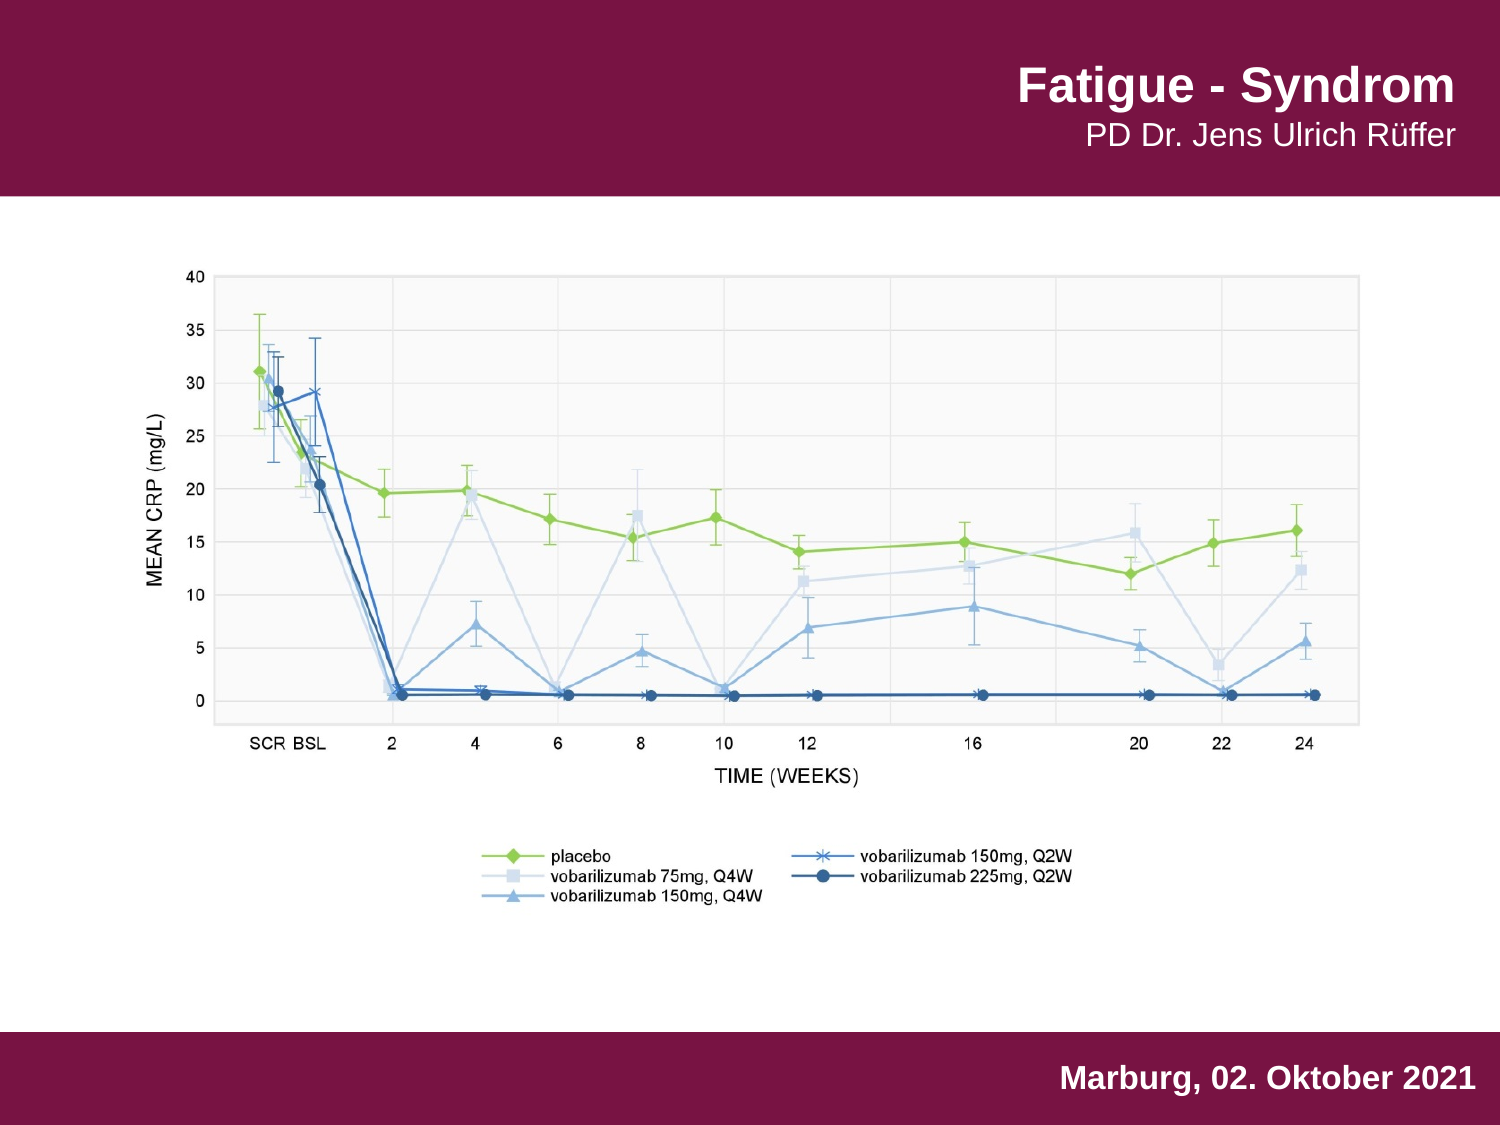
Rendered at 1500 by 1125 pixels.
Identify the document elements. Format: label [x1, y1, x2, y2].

picture [129, 255, 1371, 918]
